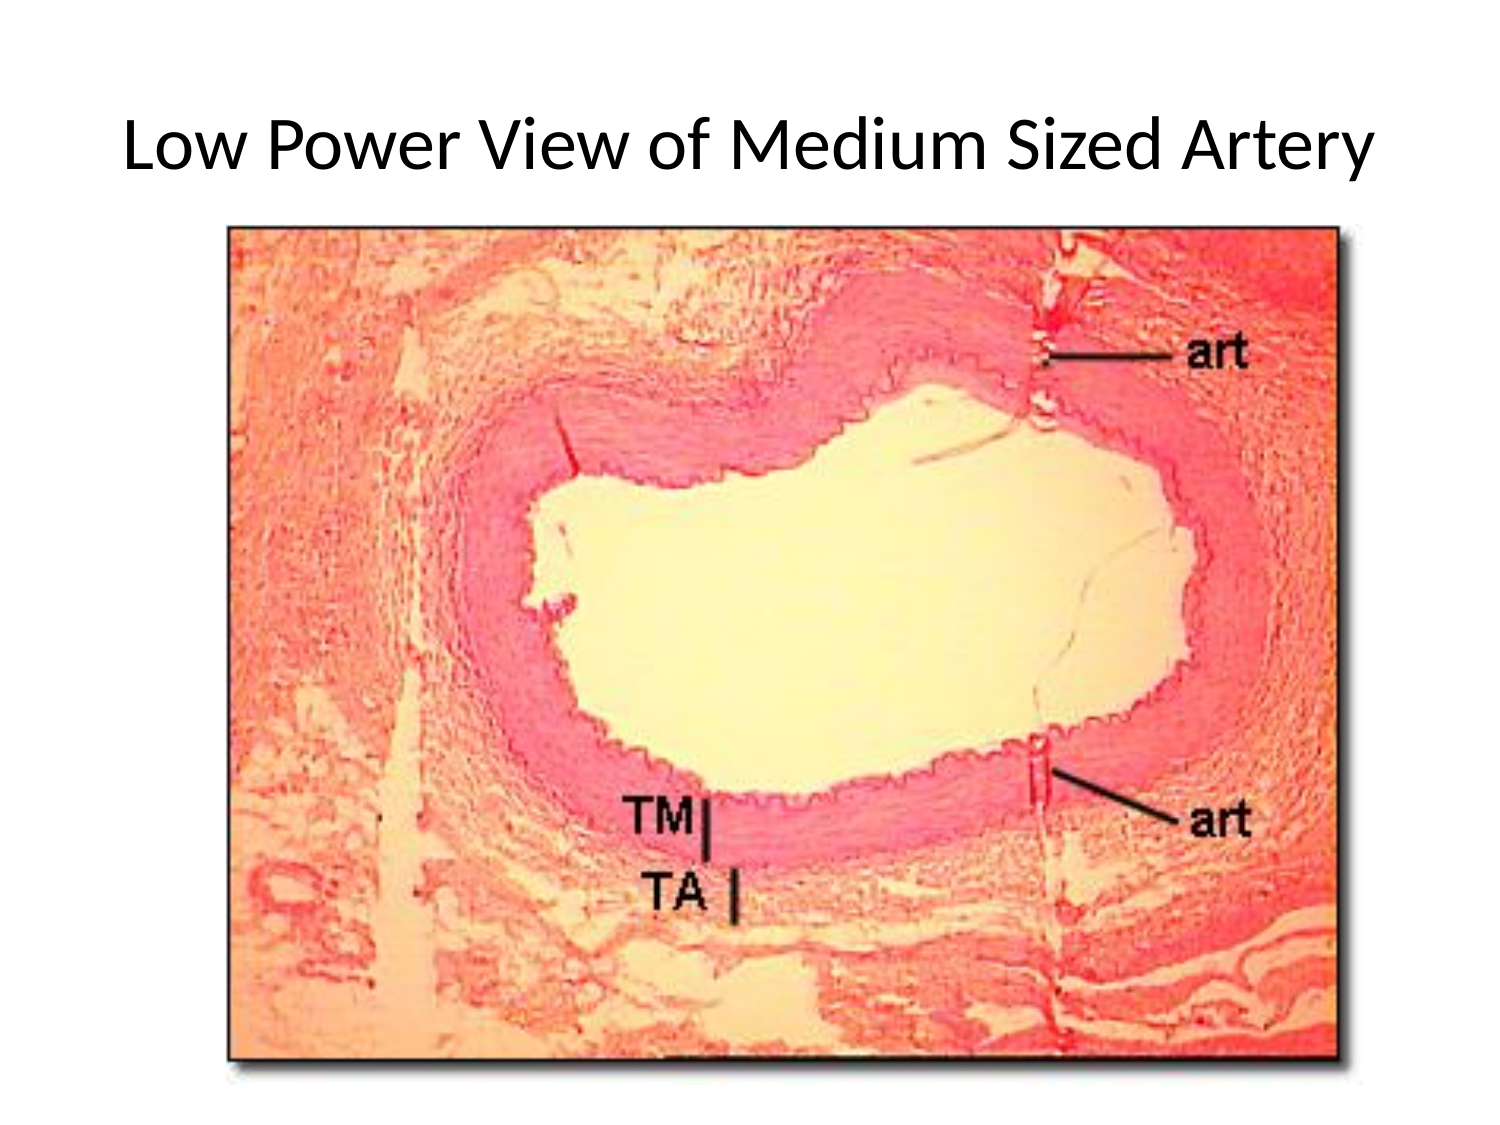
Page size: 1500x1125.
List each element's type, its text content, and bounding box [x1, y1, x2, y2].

picture [224, 224, 1363, 1085]
title Low Power View of Medium Sized Artery [75, 45, 1425, 233]
